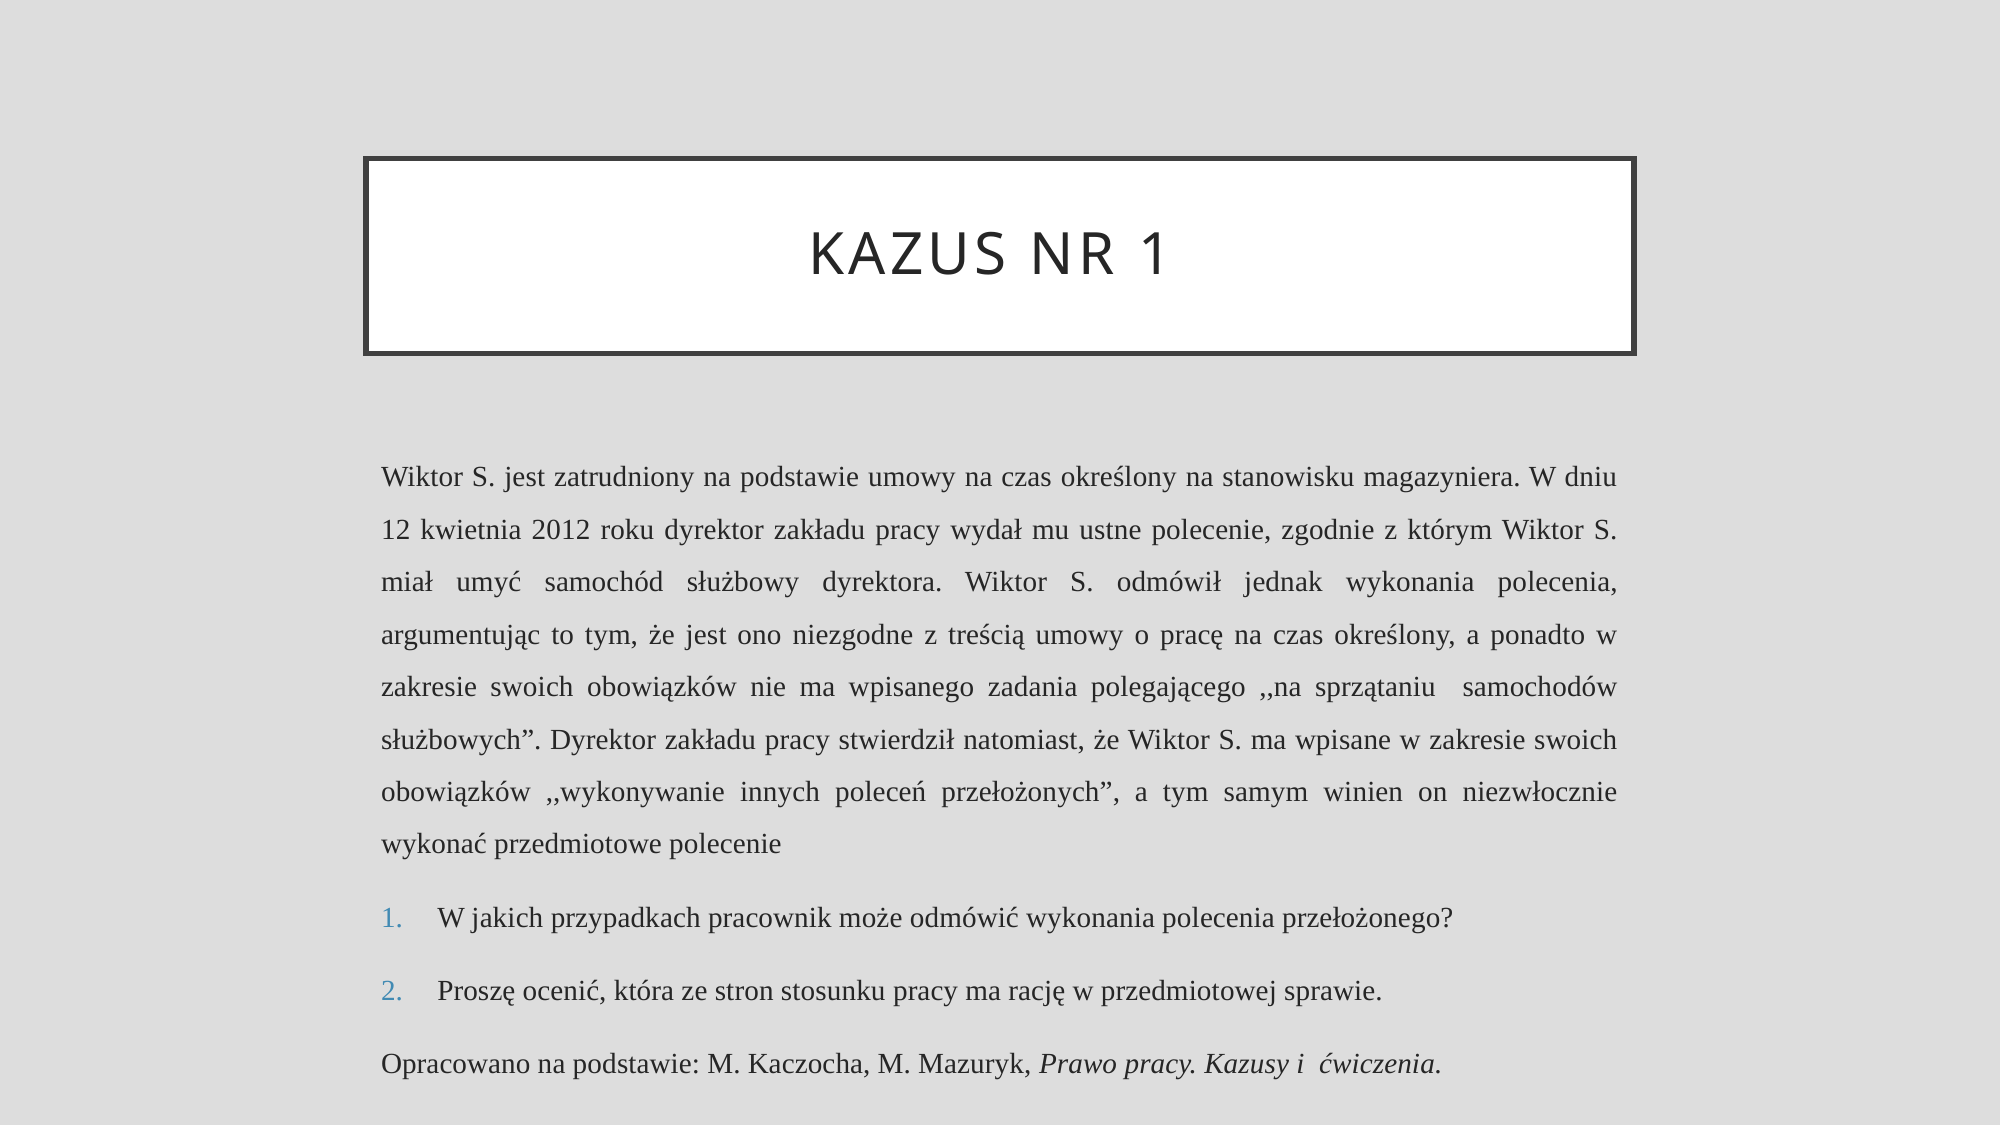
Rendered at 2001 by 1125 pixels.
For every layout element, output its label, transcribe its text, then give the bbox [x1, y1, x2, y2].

title Kazus nr 1 [363, 156, 1637, 356]
list Wiktor S. jest zatrudniony na podstawie umowy na czas określony na stanowisku magazyniera. W dniu 12 kwietnia 2012 roku dyrektor zakładu pracy wydał mu ustne polecenie, zgodnie z którym Wiktor S. miał umyć samochód służbowy dyrektora. Wiktor S. odmówił jednak wykonania polecenia, argumentując to tym, że jest ono niezgodne z treścią umowy o pracę na czas określony, a ponadto w zakresie swoich obowiązków nie ma wpisanego zadania polegającego ,,na sprzątaniu samochodów służbowych”. Dyrektor zakładu pracy stwierdził natomiast, że Wiktor S. ma wpisane w zakresie swoich obowiązków ,,wykonywanie innych poleceń przełożonych”, a tym samym winien on niezwłocznie wykonać przedmiotowe polecenie W jakich przypadkach pracownik może odmówić wykonania polecenia przełożonego? Proszę ocenić, która ze stron stosunku pracy ma rację w przedmiotowej sprawie. Opracowano na podstawie: M. Kaczocha, M. Mazuryk, Prawo pracy. Kazusy i ćwiczenia. [366, 432, 1634, 1097]
